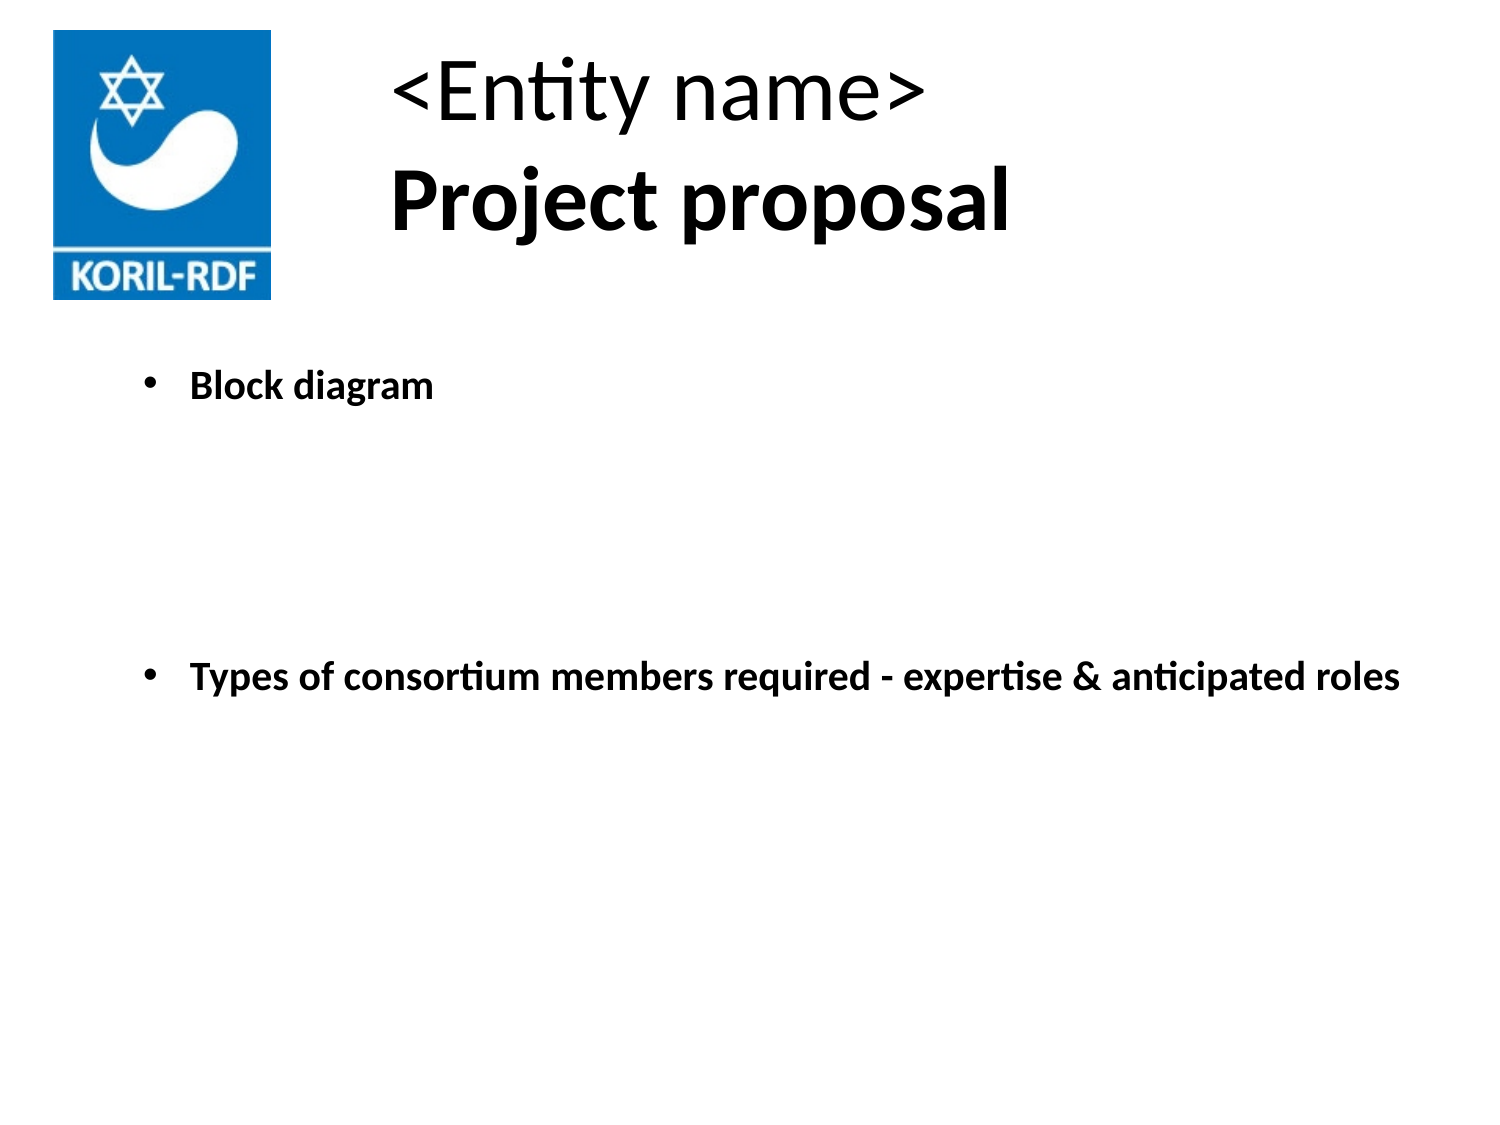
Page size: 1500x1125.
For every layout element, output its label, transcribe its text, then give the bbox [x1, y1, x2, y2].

picture [52, 30, 271, 300]
text_box Block diagram Types of consortium members required - expertise & anticipated roles [53, 349, 1452, 1000]
title <Entity name> Project proposal [274, 44, 1426, 233]
